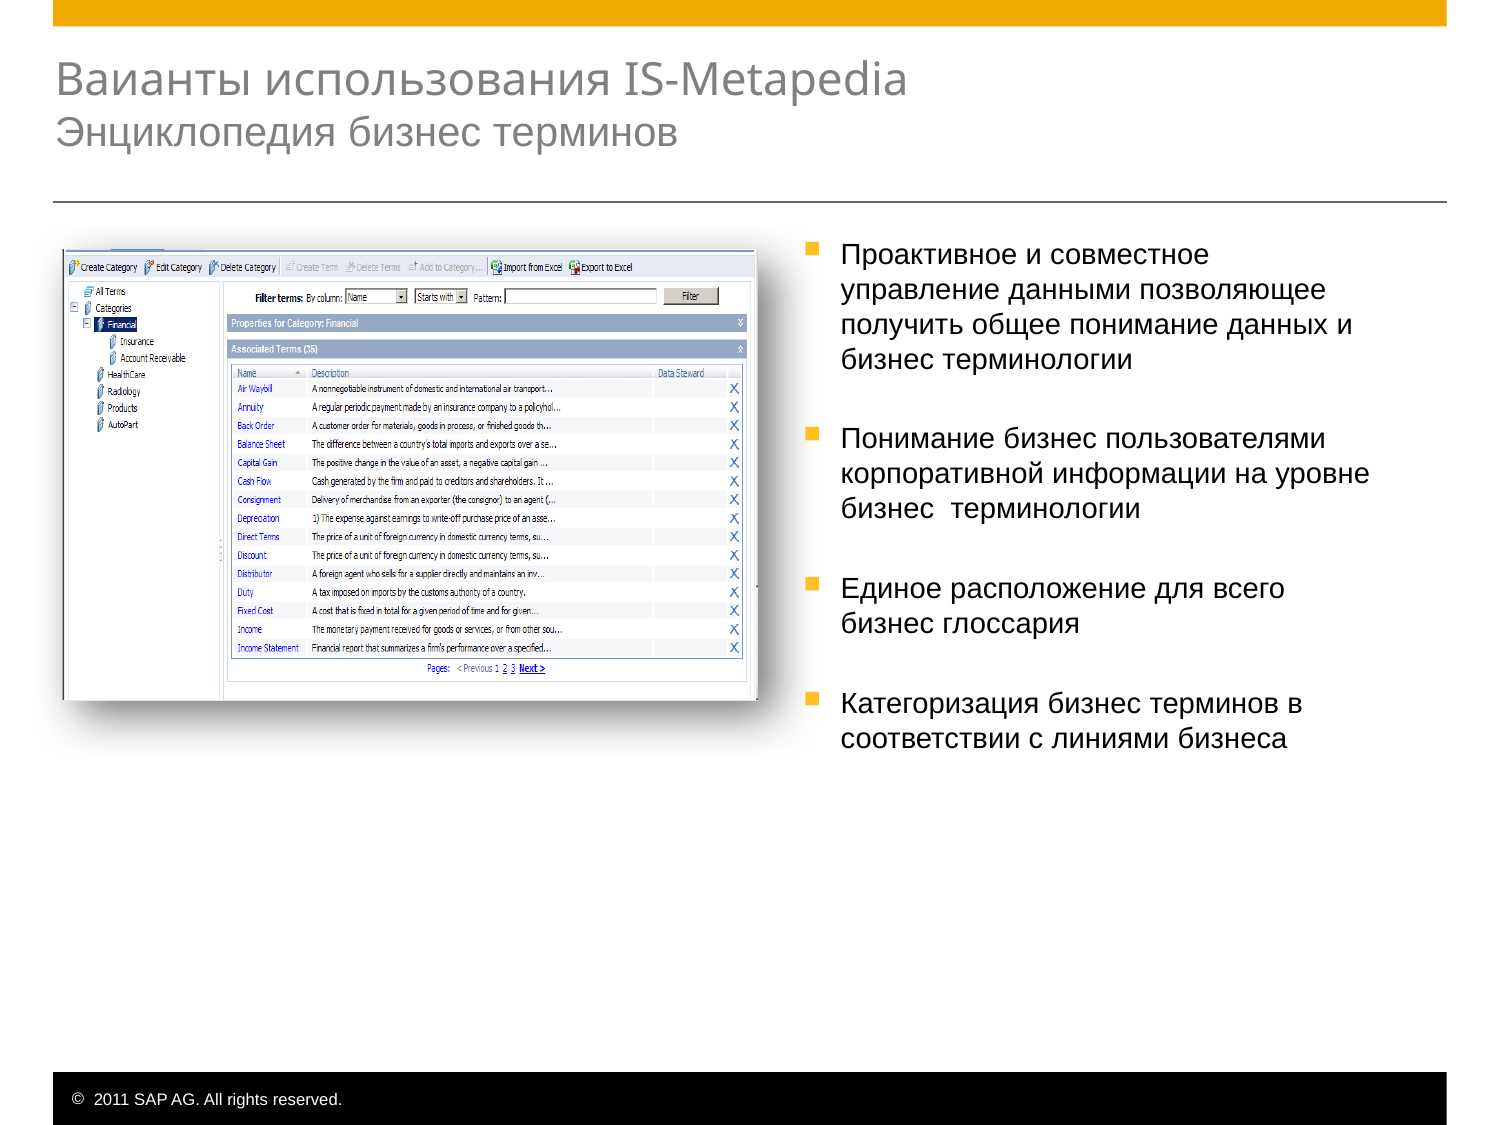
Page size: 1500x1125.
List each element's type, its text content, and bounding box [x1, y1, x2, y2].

text_box Ваианты использования IS-Metapedia Энциклопедия бизнес терминов [54, 49, 1193, 167]
picture [62, 249, 759, 702]
text_box Проактивное и совместное управление данными позволяющее получить общее понимание данных и бизнес терминологии Понимание бизнес пользователями корпоративной информации на уровне бизнес терминологии Единое расположение для всего бизнес глоссария Категоризация бизнес терминов в соответствии с линиями бизнеса [779, 227, 1386, 842]
